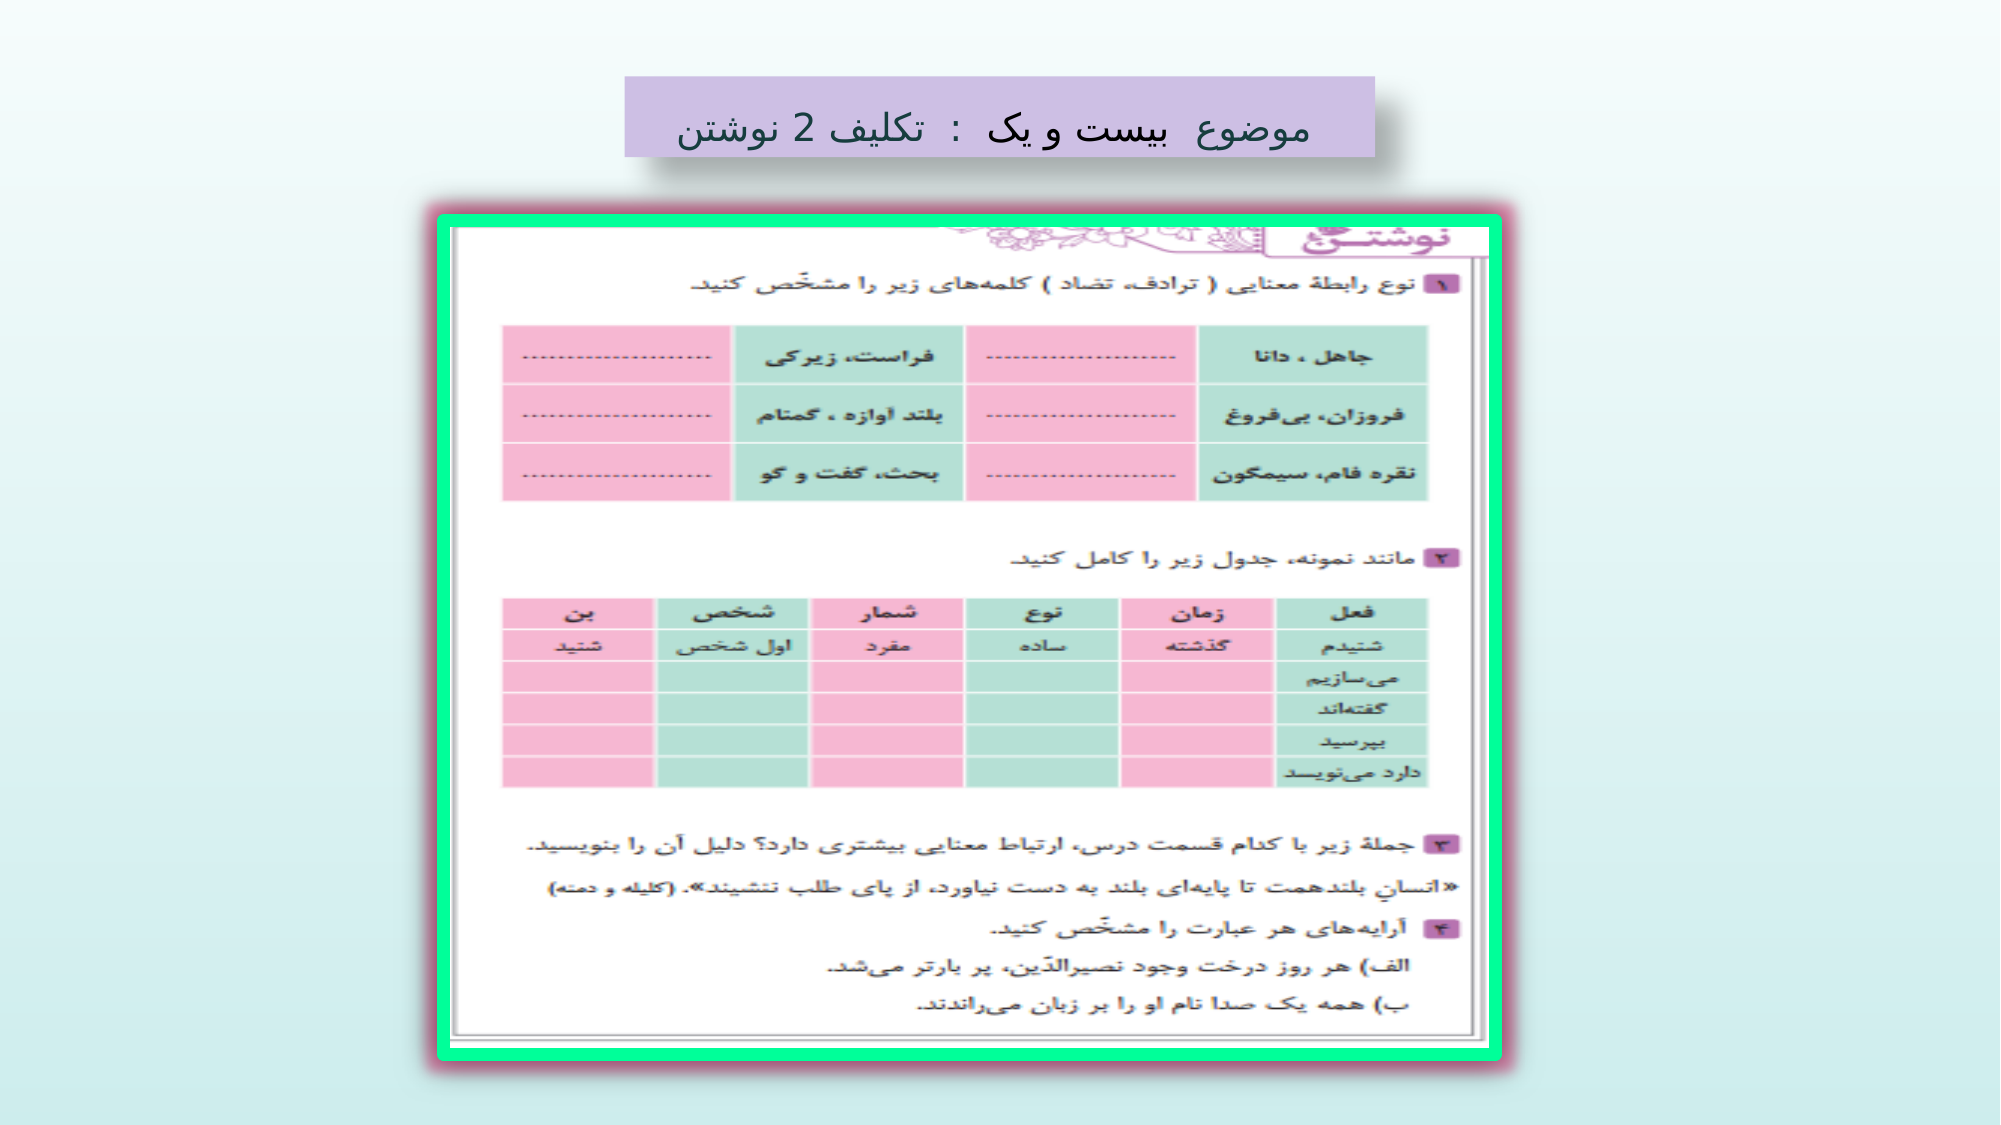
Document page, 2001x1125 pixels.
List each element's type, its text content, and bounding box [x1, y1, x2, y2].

text_box موضوع بیست و یک : تکلیف 2 نوشتن [624, 76, 1376, 158]
picture [449, 226, 1490, 1049]
